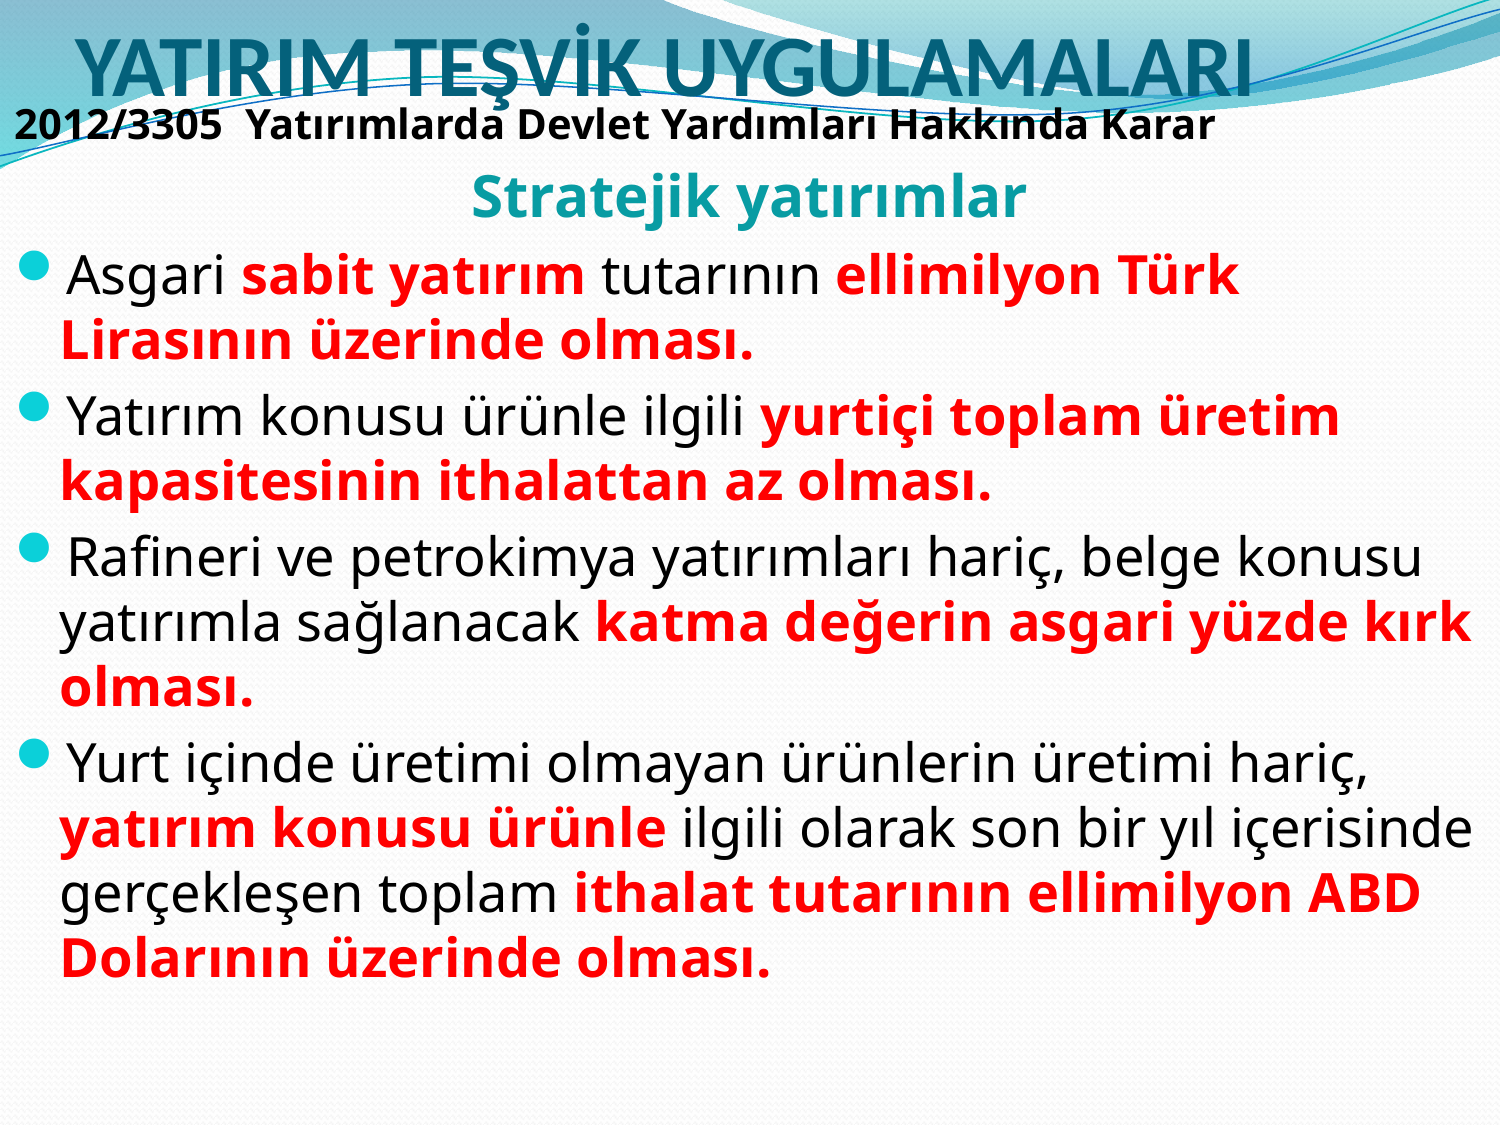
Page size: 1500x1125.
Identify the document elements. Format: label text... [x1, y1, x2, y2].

list 2012/3305 Yatırımlarda Devlet Yardımları Hakkında Karar Stratejik yatırımlar Asgari sabit yatırım tutarının ellimilyon Türk Lirasının üzerinde olması. Yatırım konusu ürünle ilgili yurtiçi toplam üretim kapasitesinin ithalattan az olması. Rafineri ve petrokimya yatırımları hariç, belge konusu yatırımla sağlanacak katma değerin asgari yüzde kırk olması. Yurt içinde üretimi olmayan ürünlerin üretimi hariç, yatırım konusu ürünle ilgili olarak son bir yıl içerisinde gerçekleşen toplam ithalat tutarının ellimilyon ABD Dolarının üzerinde olması. [0, 90, 1500, 1125]
title YATIRIM TEŞVİK UYGULAMALARI [75, 0, 1425, 90]
